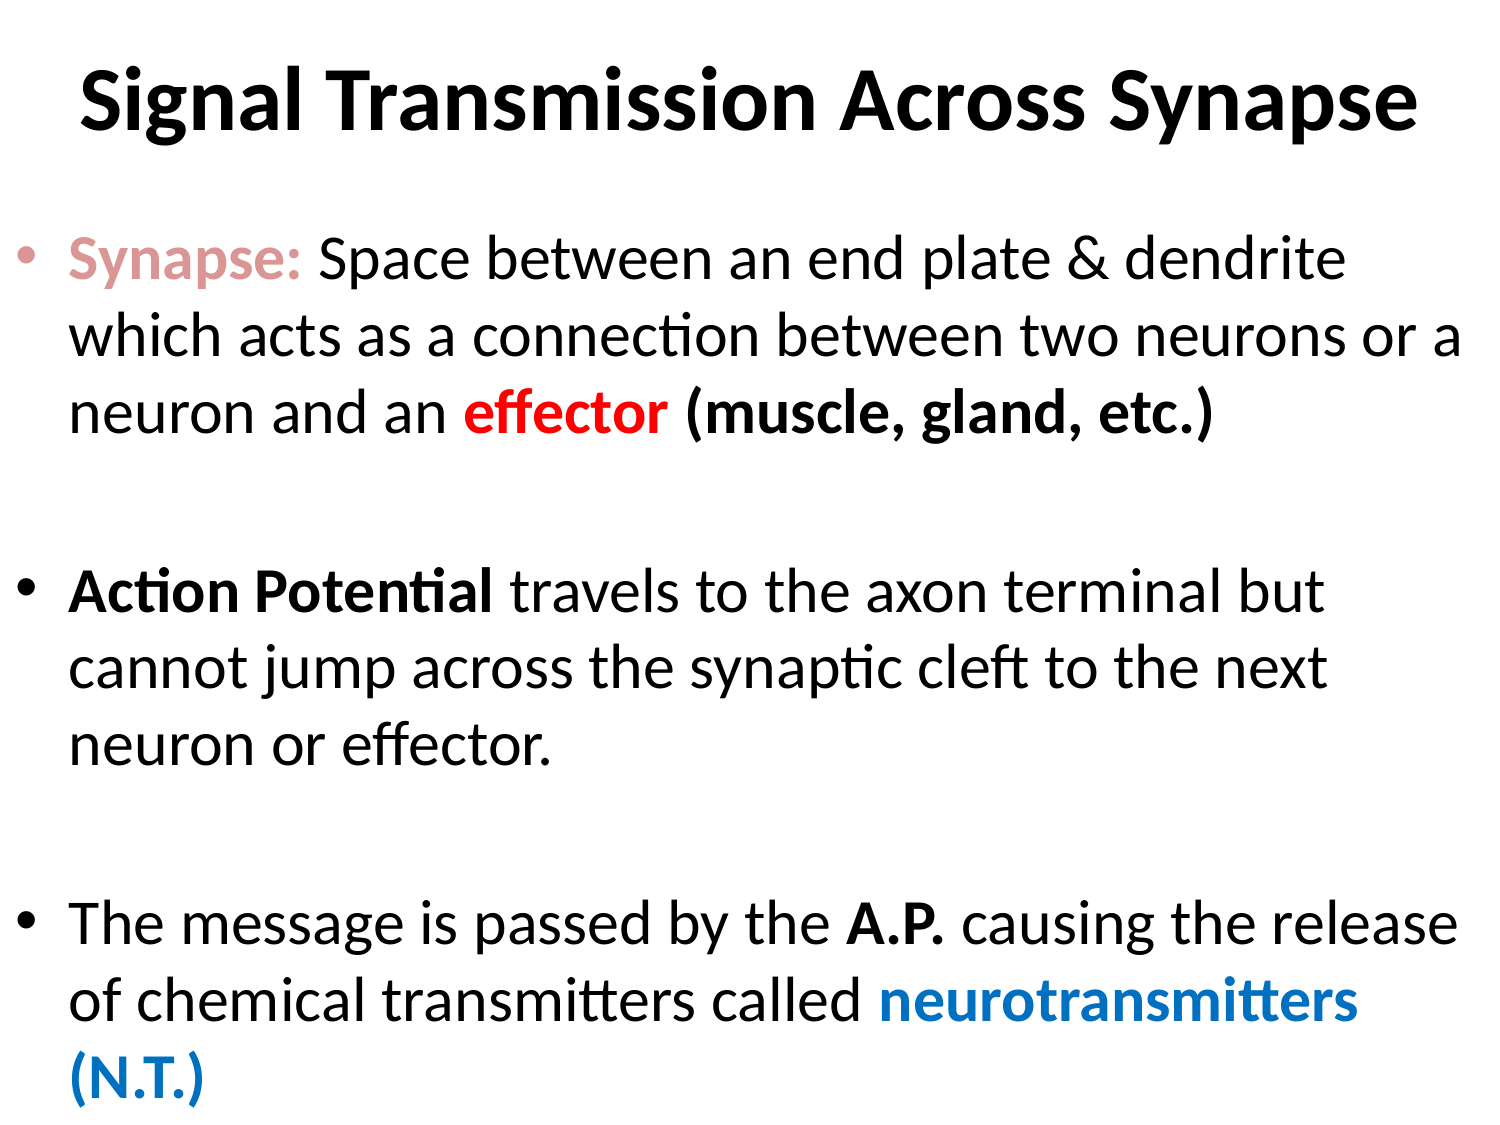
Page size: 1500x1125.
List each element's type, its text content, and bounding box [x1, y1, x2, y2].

list Synapse: Space between an end plate & dendrite which acts as a connection between two neurons or a neuron and an effector (muscle, gland, etc.) Action Potential travels to the axon terminal but cannot jump across the synaptic cleft to the next neuron or effector. The message is passed by the A.P. causing the release of chemical transmitters called neurotransmitters (N.T.) [0, 208, 1500, 1125]
title Signal Transmission Across Synapse [0, 0, 1500, 188]
